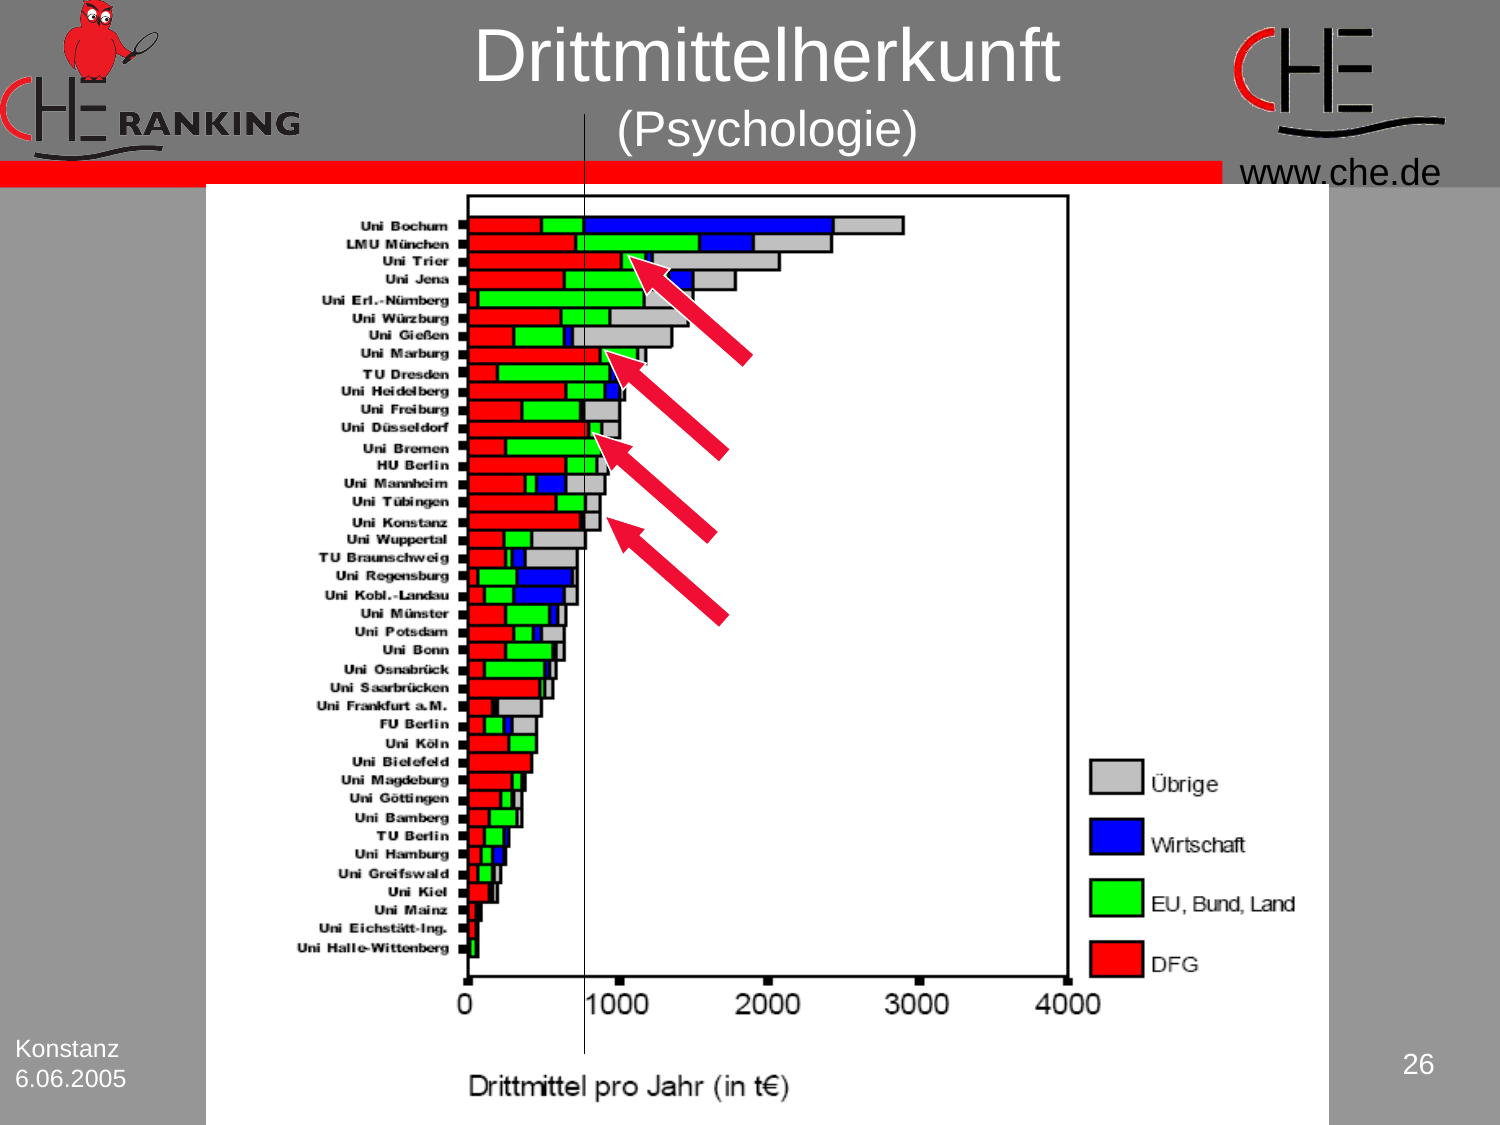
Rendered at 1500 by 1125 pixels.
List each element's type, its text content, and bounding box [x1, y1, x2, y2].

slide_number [0, 1025, 206, 1125]
slide_number 26 [1362, 1037, 1450, 1100]
picture [1234, 27, 1446, 138]
title Drittmittelherkunft (Psychologie) [312, 0, 1223, 163]
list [206, 184, 1329, 1125]
picture [0, 0, 302, 161]
